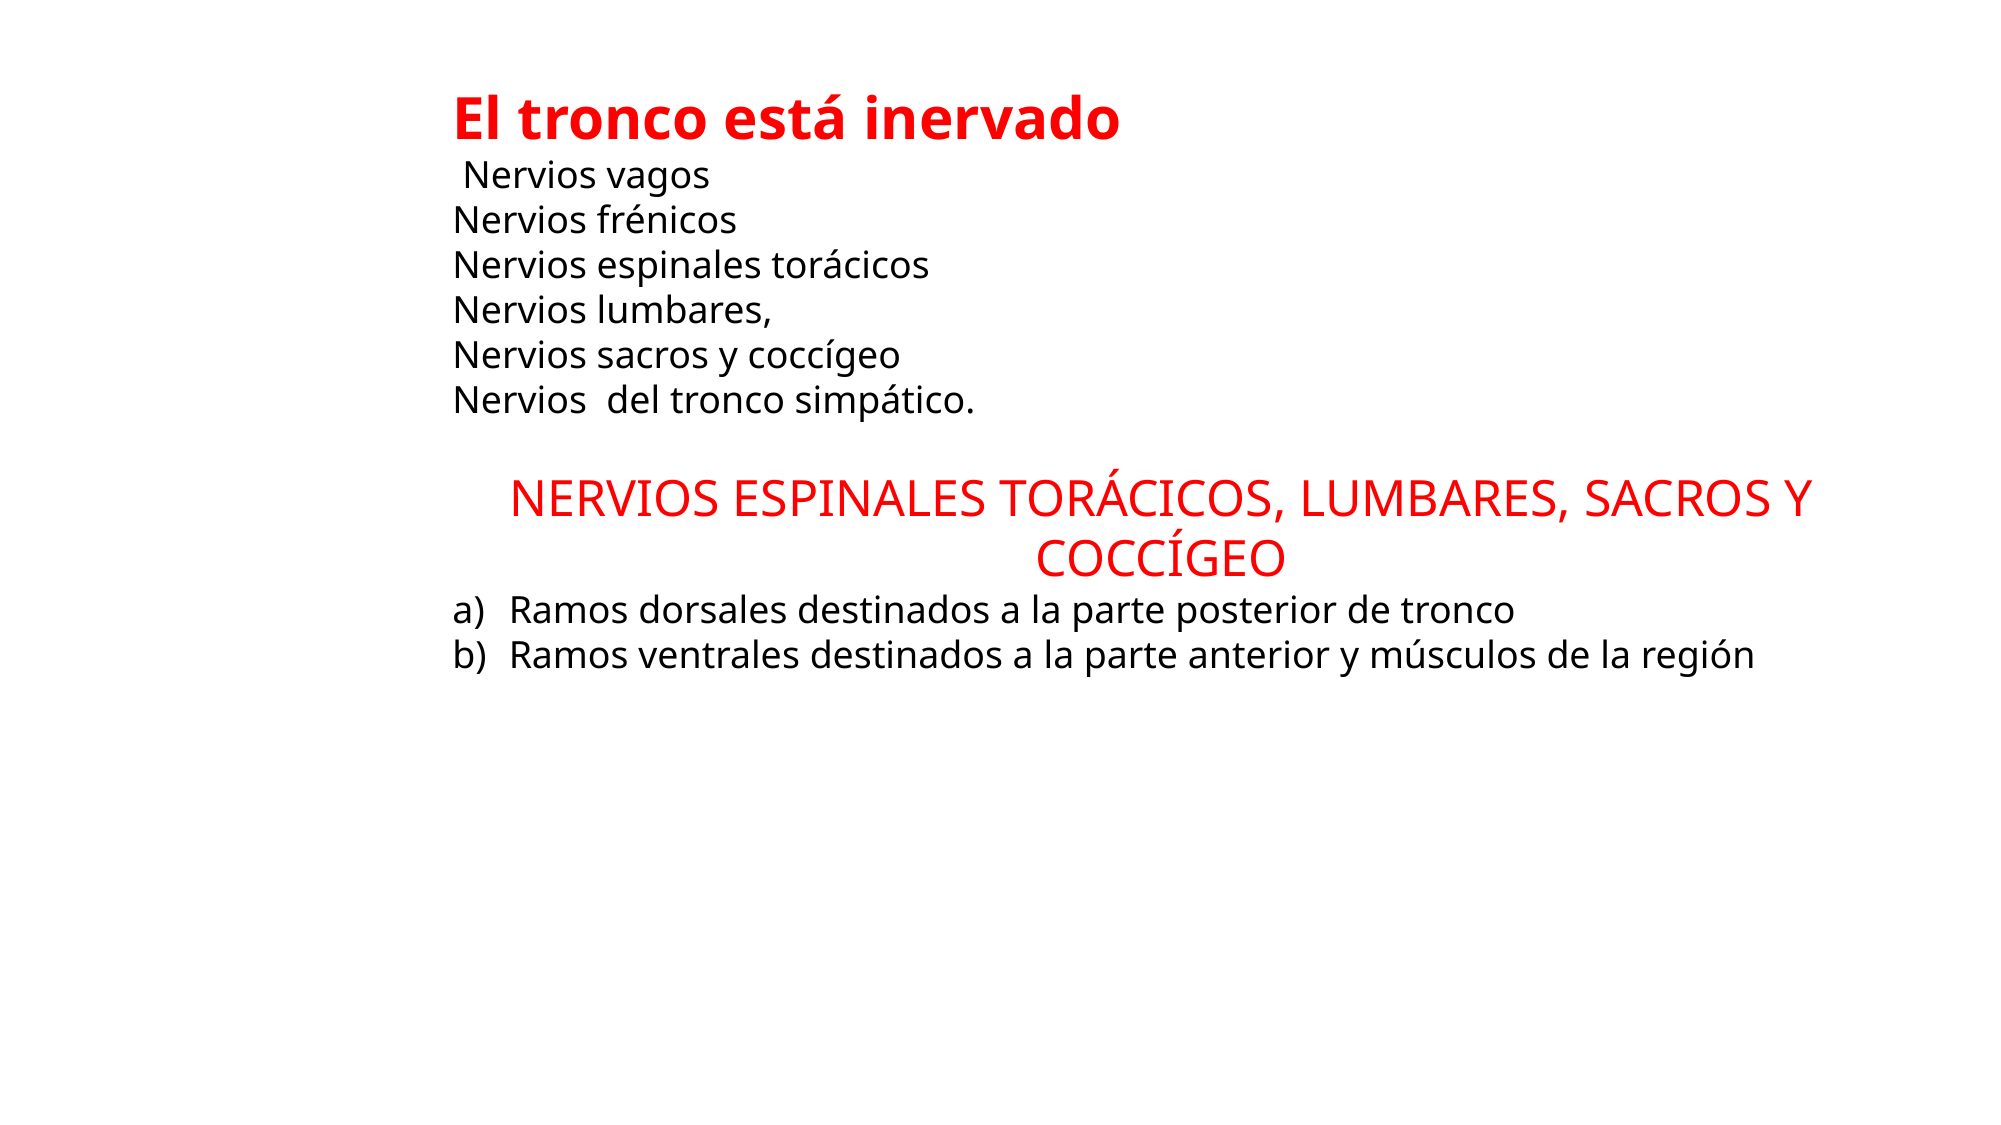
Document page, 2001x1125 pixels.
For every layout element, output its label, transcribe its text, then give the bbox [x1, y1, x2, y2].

text_box El tronco está inervado Nervios vagos Nervios frénicos Nervios espinales torácicos Nervios lumbares, Nervios sacros y coccígeo Nervios del tronco simpático. NERVIOS ESPINALES TORÁCICOS, LUMBARES, SACROS Y COCCÍGEO Ramos dorsales destinados a la parte posterior de tronco Ramos ventrales destinados a la parte anterior y músculos de la región [437, 73, 1886, 744]
